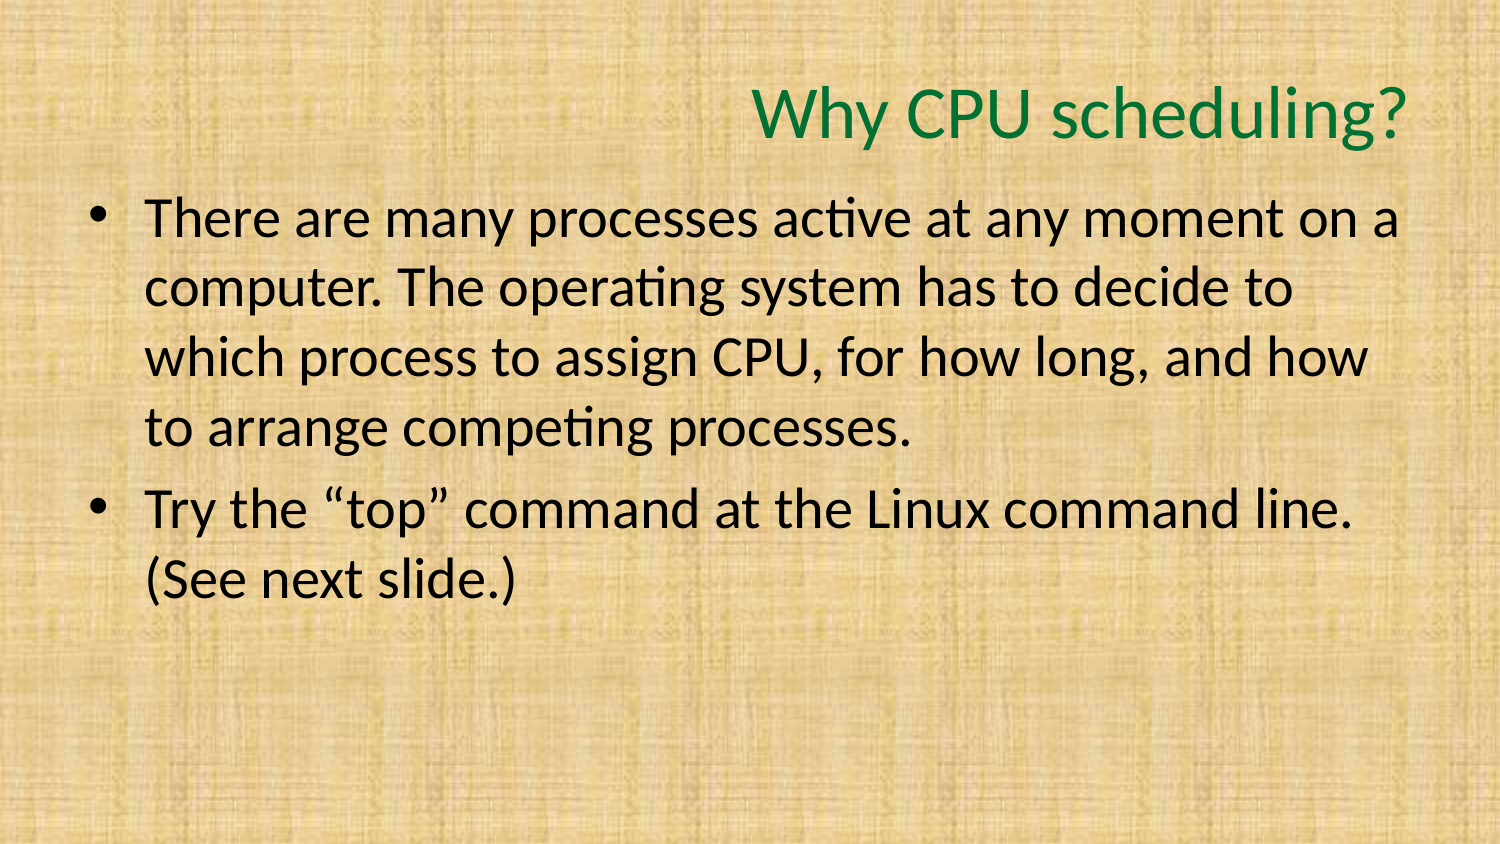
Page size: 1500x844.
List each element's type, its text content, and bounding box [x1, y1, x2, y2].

list There are many processes active at any moment on a computer. The operating system has to decide to which process to assign CPU, for how long, and how to arrange competing processes. Try the “top” command at the Linux command line. (See next slide.) [73, 171, 1427, 773]
title Why CPU scheduling? [73, 46, 1427, 171]
picture [0, 0, 1500, 844]
